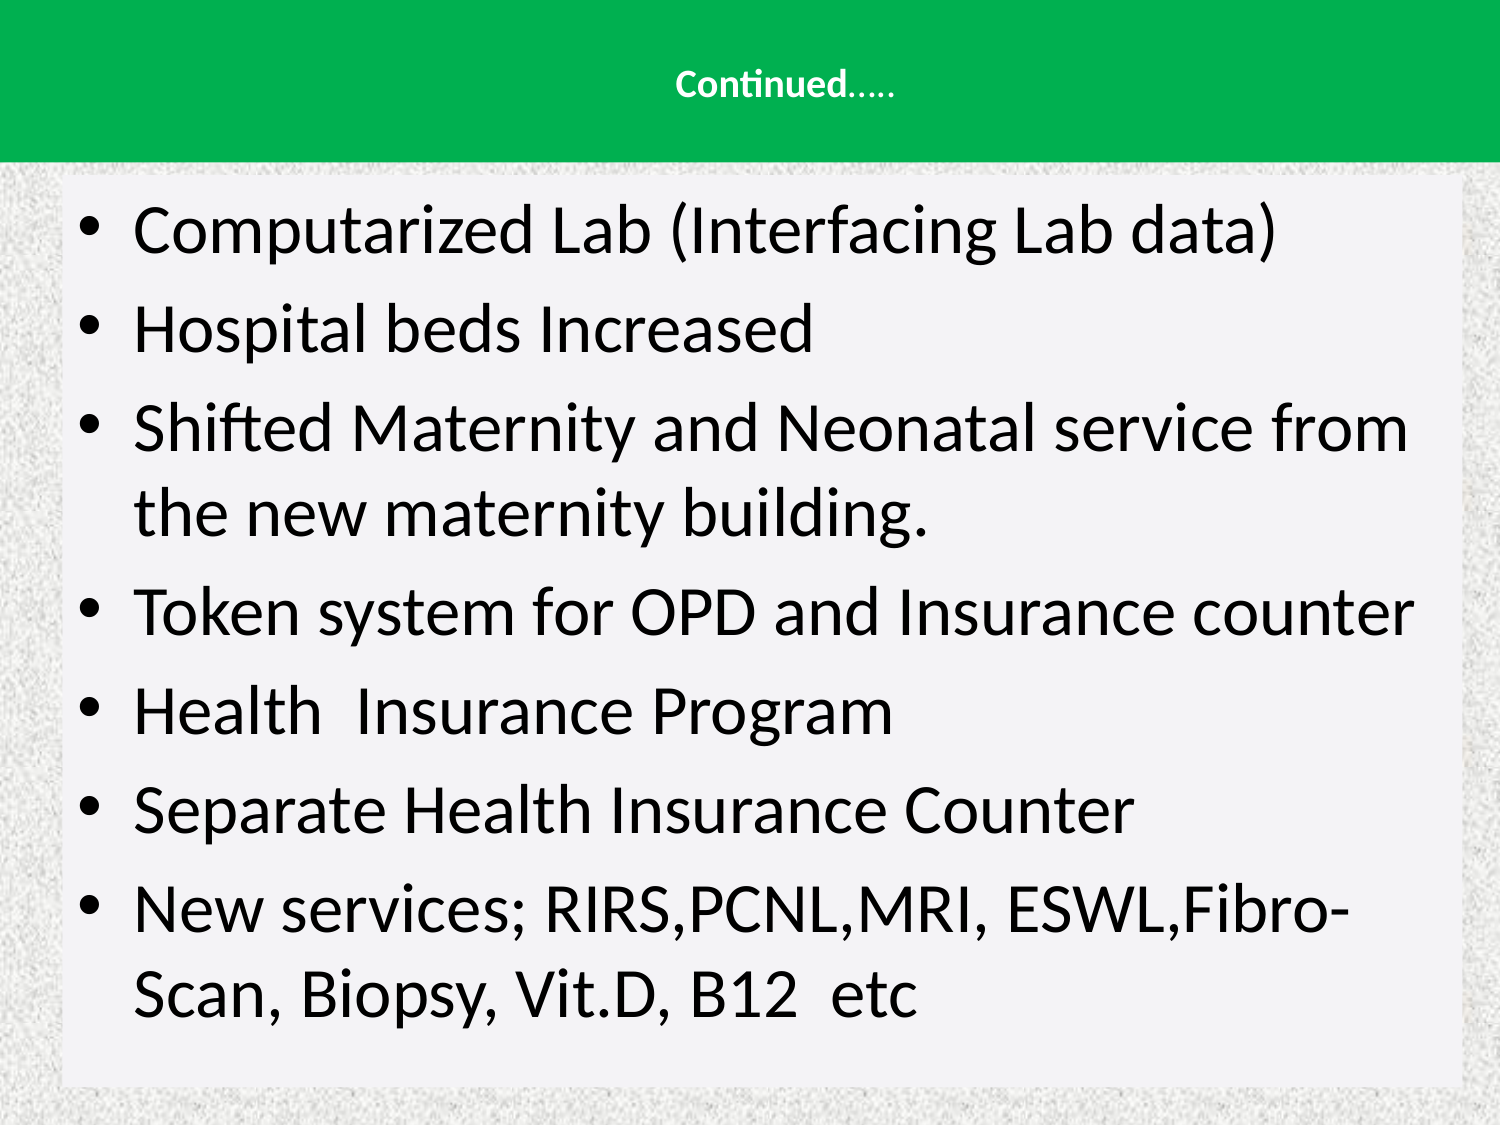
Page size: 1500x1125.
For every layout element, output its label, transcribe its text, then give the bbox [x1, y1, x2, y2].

title Continued….. [0, 0, 1500, 163]
list Computarized Lab (Interfacing Lab data) Hospital beds Increased Shifted Maternity and Neonatal service from the new maternity building. Token system for OPD and Insurance counter Health Insurance Program Separate Health Insurance Counter New services; RIRS,PCNL,MRI, ESWL,Fibro-Scan, Biopsy, Vit.D, B12 etc [62, 174, 1463, 1088]
picture [0, 163, 1500, 1125]
